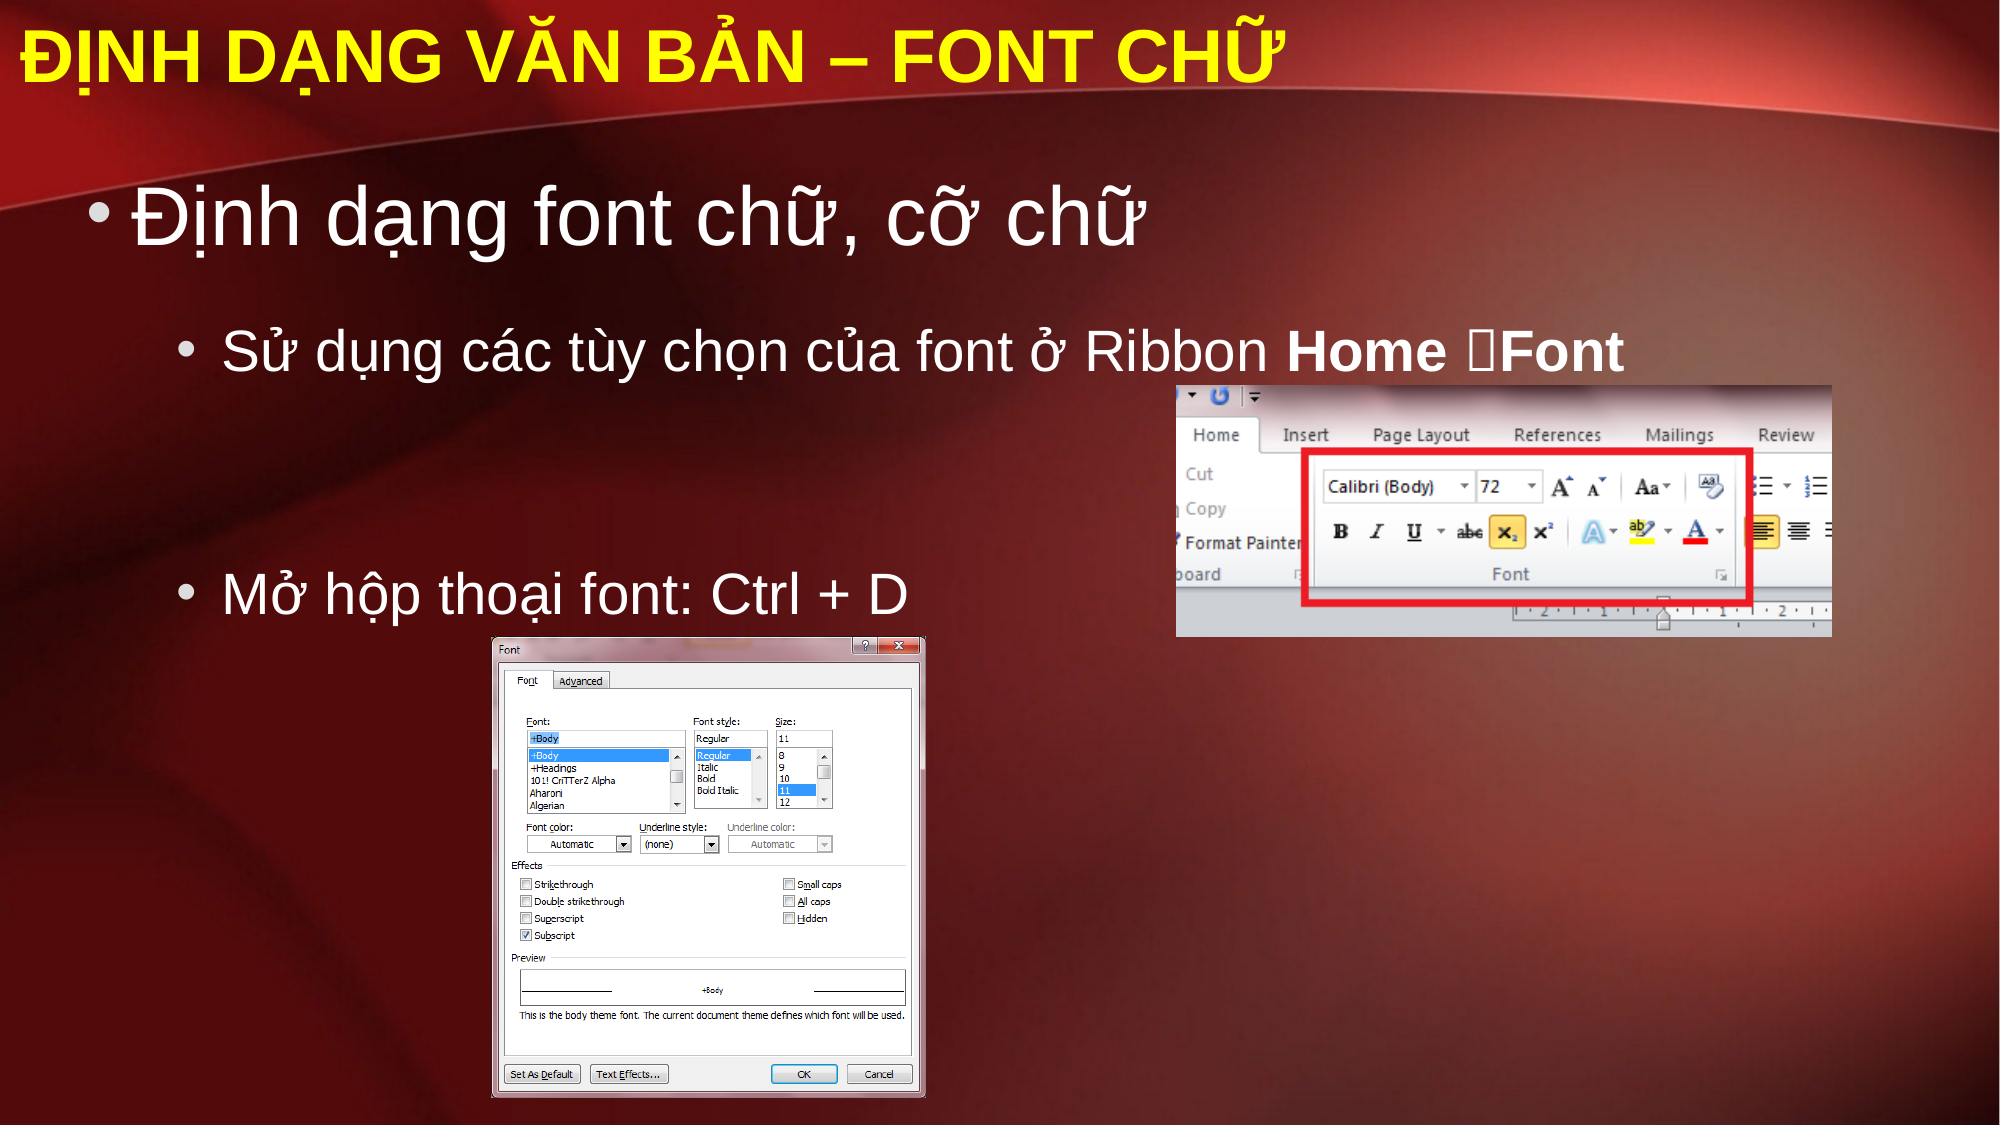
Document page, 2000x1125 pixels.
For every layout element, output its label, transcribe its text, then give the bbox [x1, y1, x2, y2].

list Định dạng font chữ, cỡ chữ Sử dụng các tùy chọn của font ở Ribbon Home Font Mở hộp thoại font: Ctrl + D [66, 101, 1780, 1002]
title Định dạng văn bản – font chữ [0, 0, 1700, 107]
picture [0, 0, 2000, 1125]
